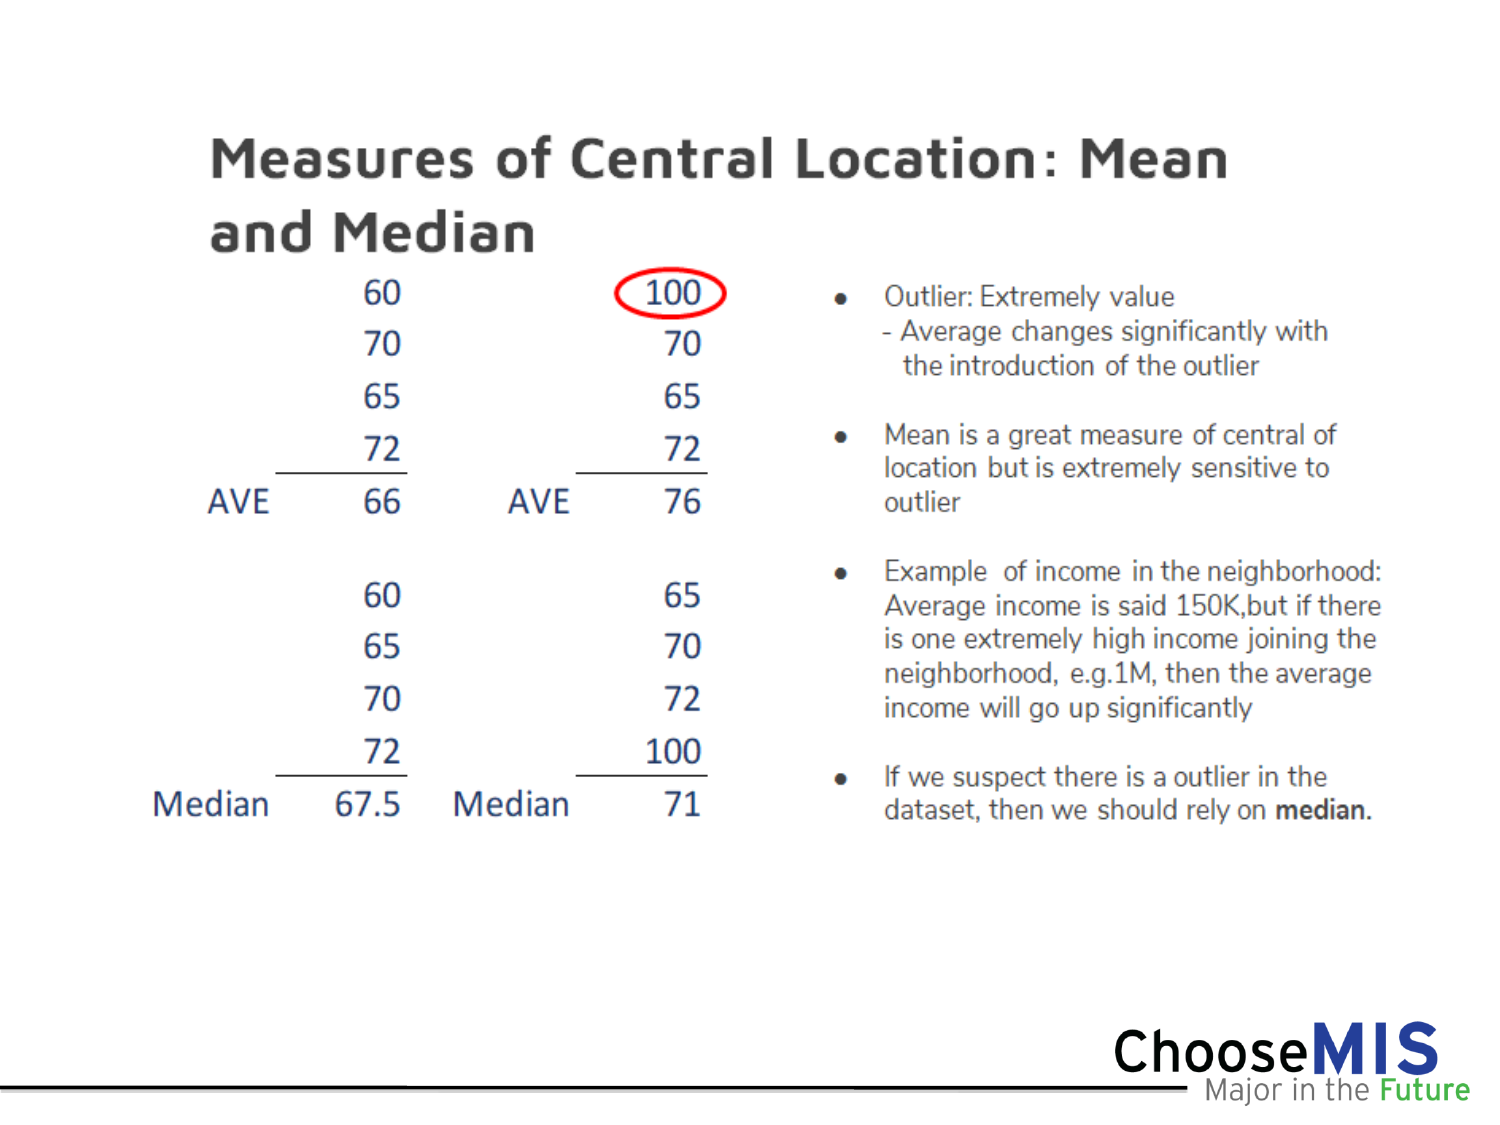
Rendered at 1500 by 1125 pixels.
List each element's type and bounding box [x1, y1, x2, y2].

picture [1112, 1012, 1472, 1107]
picture [147, 101, 1412, 847]
